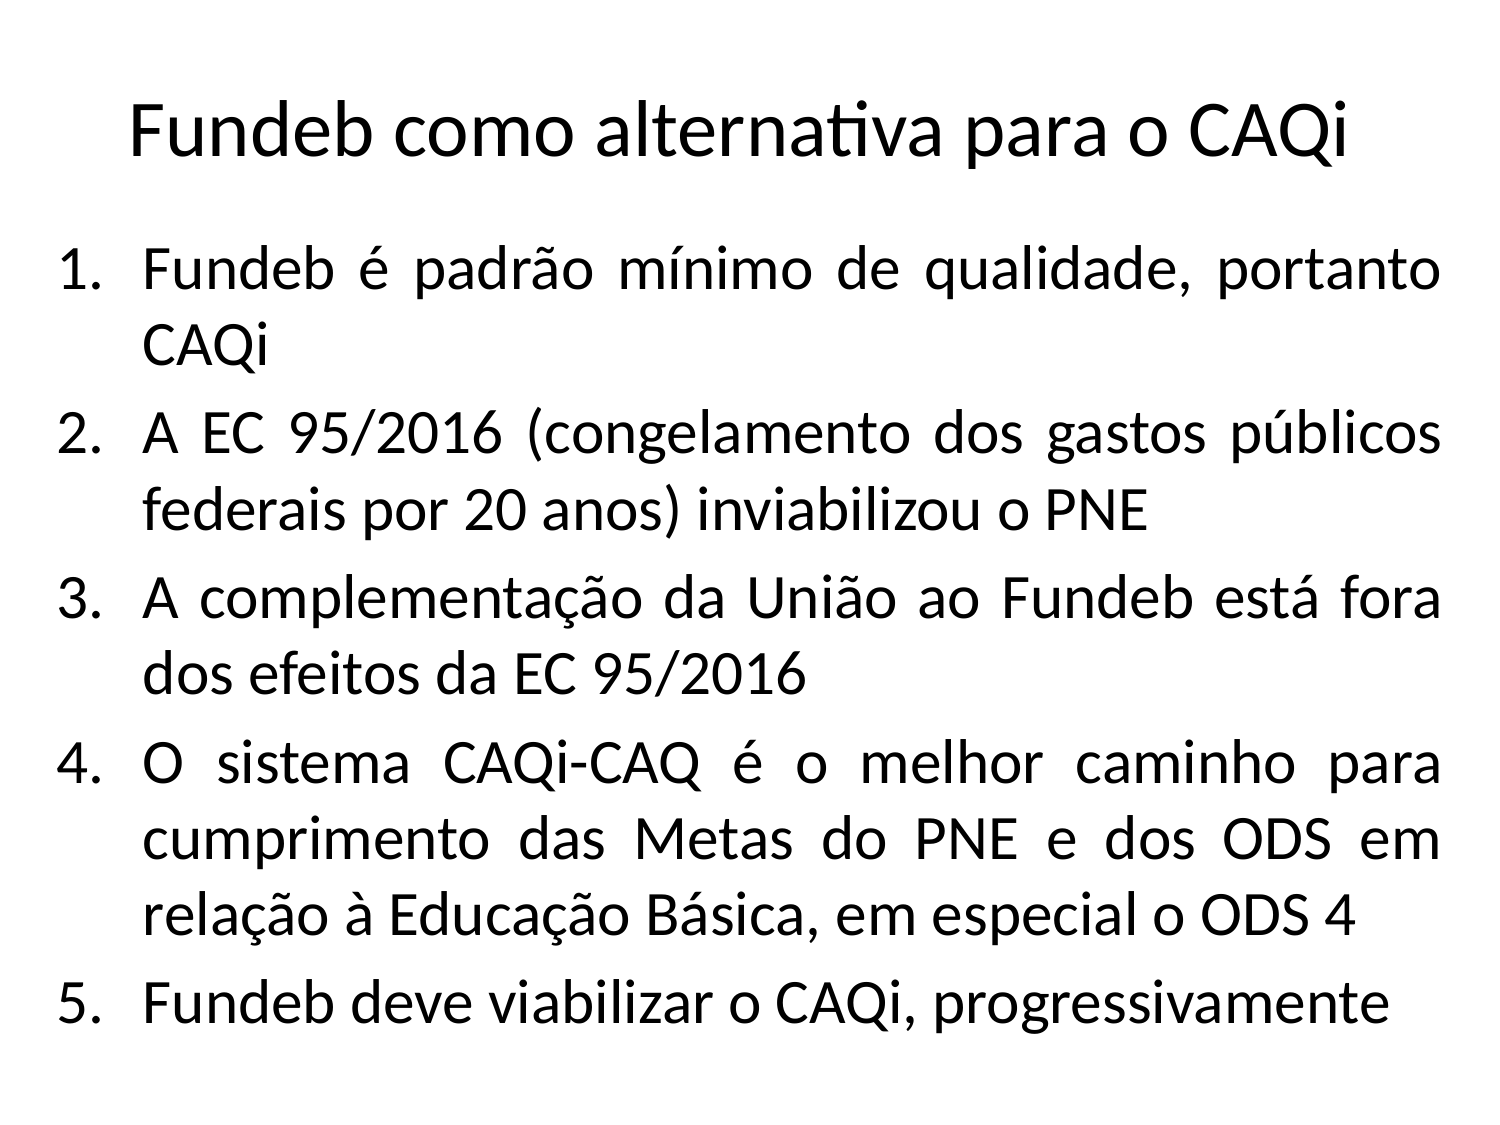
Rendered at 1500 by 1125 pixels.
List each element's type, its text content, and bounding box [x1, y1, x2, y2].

list Fundeb é padrão mínimo de qualidade, portanto CAQi A EC 95/2016 (congelamento dos gastos públicos federais por 20 anos) inviabilizou o PNE A complementação da União ao Fundeb está fora dos efeitos da EC 95/2016 O sistema CAQi-CAQ é o melhor caminho para cumprimento das Metas do PNE e dos ODS em relação à Educação Básica, em especial o ODS 4 Fundeb deve viabilizar o CAQi, progressivamente [41, 218, 1459, 1059]
title Fundeb como alternativa para o CAQi [64, 30, 1415, 218]
